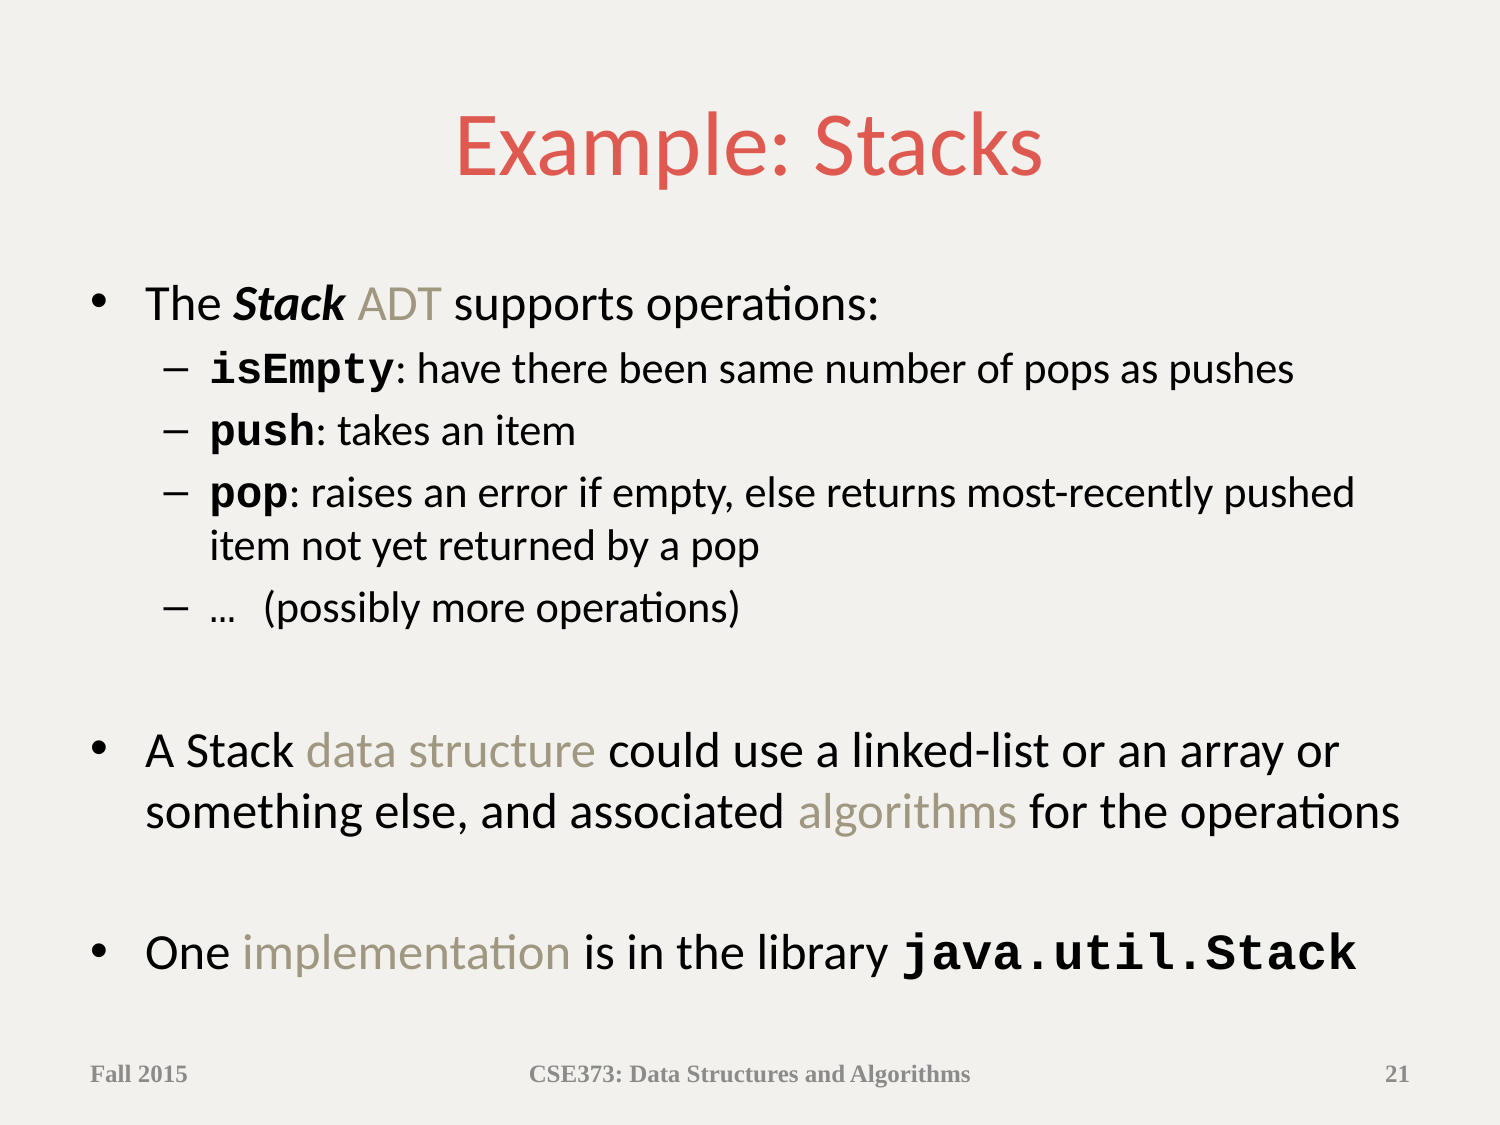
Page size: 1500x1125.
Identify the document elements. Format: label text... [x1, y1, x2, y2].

footer CSE373: Data Structures and Algorithms [512, 1042, 988, 1103]
slide_number 21 [1074, 1042, 1425, 1103]
list The Stack ADT supports operations: isEmpty: have there been same number of pops as pushes push: takes an item pop: raises an error if empty, else returns most-recently pushed item not yet returned by a pop … (possibly more operations) A Stack data structure could use a linked-list or an array or something else, and associated algorithms for the operations One implementation is in the library java.util.Stack [75, 262, 1425, 1005]
slide_number Fall 2015 [75, 1042, 425, 1103]
title Example: Stacks [75, 45, 1425, 233]
